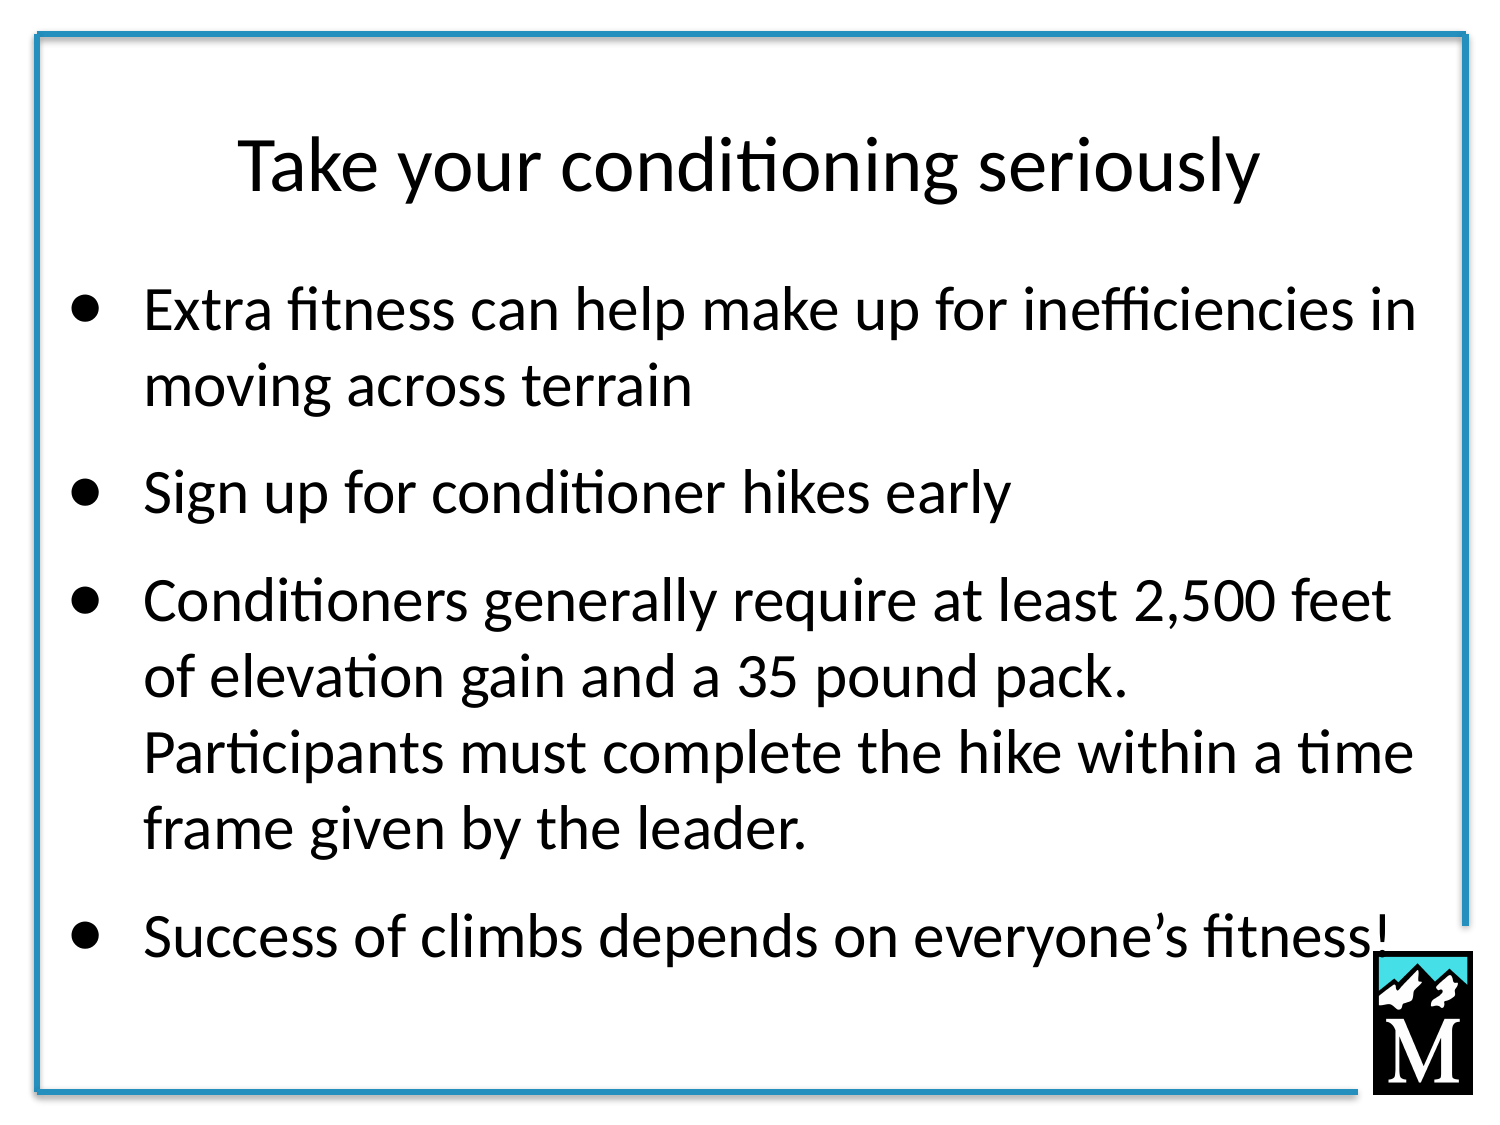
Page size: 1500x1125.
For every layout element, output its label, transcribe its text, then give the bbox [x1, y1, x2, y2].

title Take your conditioning seriously [51, 97, 1449, 223]
picture [1373, 951, 1473, 1095]
list Extra fitness can help make up for inefficiencies in moving across terrain Sign up for conditioner hikes early Conditioners generally require at least 2,500 feet of elevation gain and a 35 pound pack. Participants must complete the hike within a time frame given by the leader. Success of climbs depends on everyone’s fitness! [51, 252, 1449, 1000]
